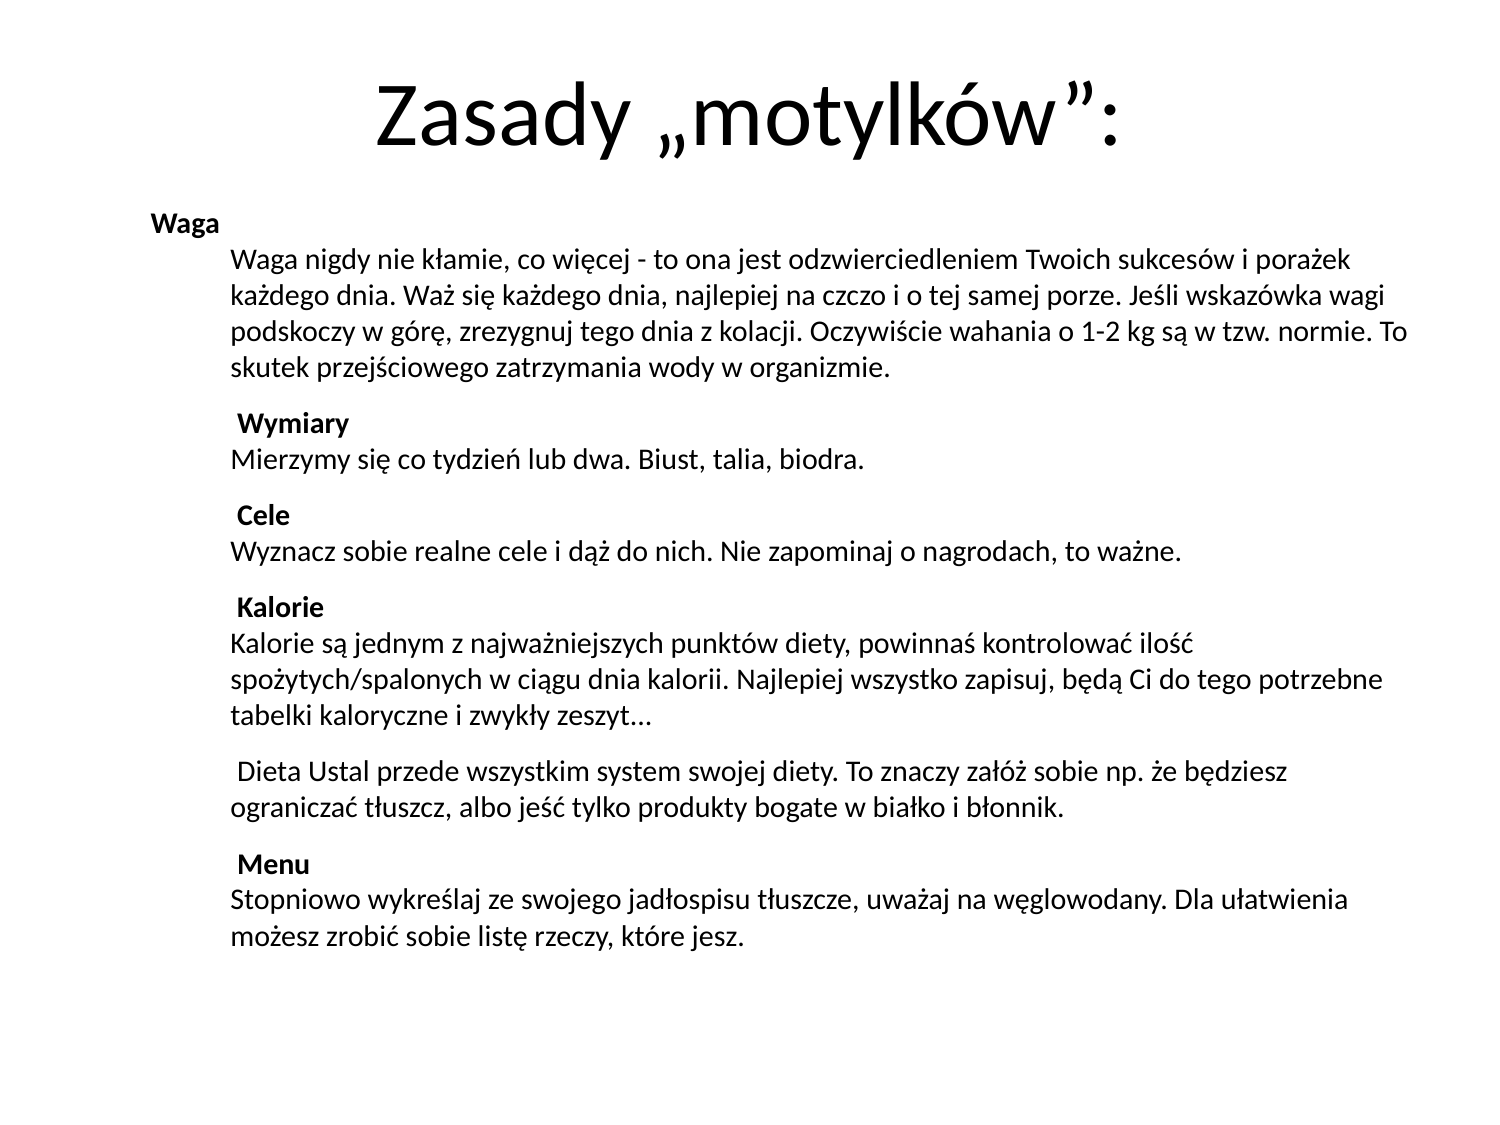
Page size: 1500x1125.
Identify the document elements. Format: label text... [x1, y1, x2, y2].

text_box Zasady „motylków”: [75, 45, 1425, 173]
text_box Waga Waga nigdy nie kłamie, co więcej - to ona jest odzwierciedleniem Twoich sukcesów i porażek każdego dnia. Waż się każdego dnia, najlepiej na czczo i o tej samej porze. Jeśli wskazówka wagi podskoczy w górę, zrezygnuj tego dnia z kolacji. Oczywiście wahania o 1-2 kg są w tzw. normie. To skutek przejściowego zatrzymania wody w organizmie. Wymiary Mierzymy się co tydzień lub dwa. Biust, talia, biodra. Cele Wyznacz sobie realne cele i dąż do nich. Nie zapominaj o nagrodach, to ważne. Kalorie Kalorie są jednym z najważniejszych punktów diety, powinnaś kontrolować ilość spożytych/spalonych w ciągu dnia kalorii. Najlepiej wszystko zapisuj, będą Ci do tego potrzebne tabelki kaloryczne i zwykły zeszyt... Dieta Ustal przede wszystkim system swojej diety. To znaczy załóż sobie np. że będziesz ograniczać tłuszcz, albo jeść tylko produkty bogate w białko i błonnik. Menu Stopniowo wykreślaj ze swojego jadłospisu tłuszcze, uważaj na węglowodany. Dla ułatwienia możesz zrobić sobie listę rzeczy, które jesz. [75, 196, 1425, 1005]
